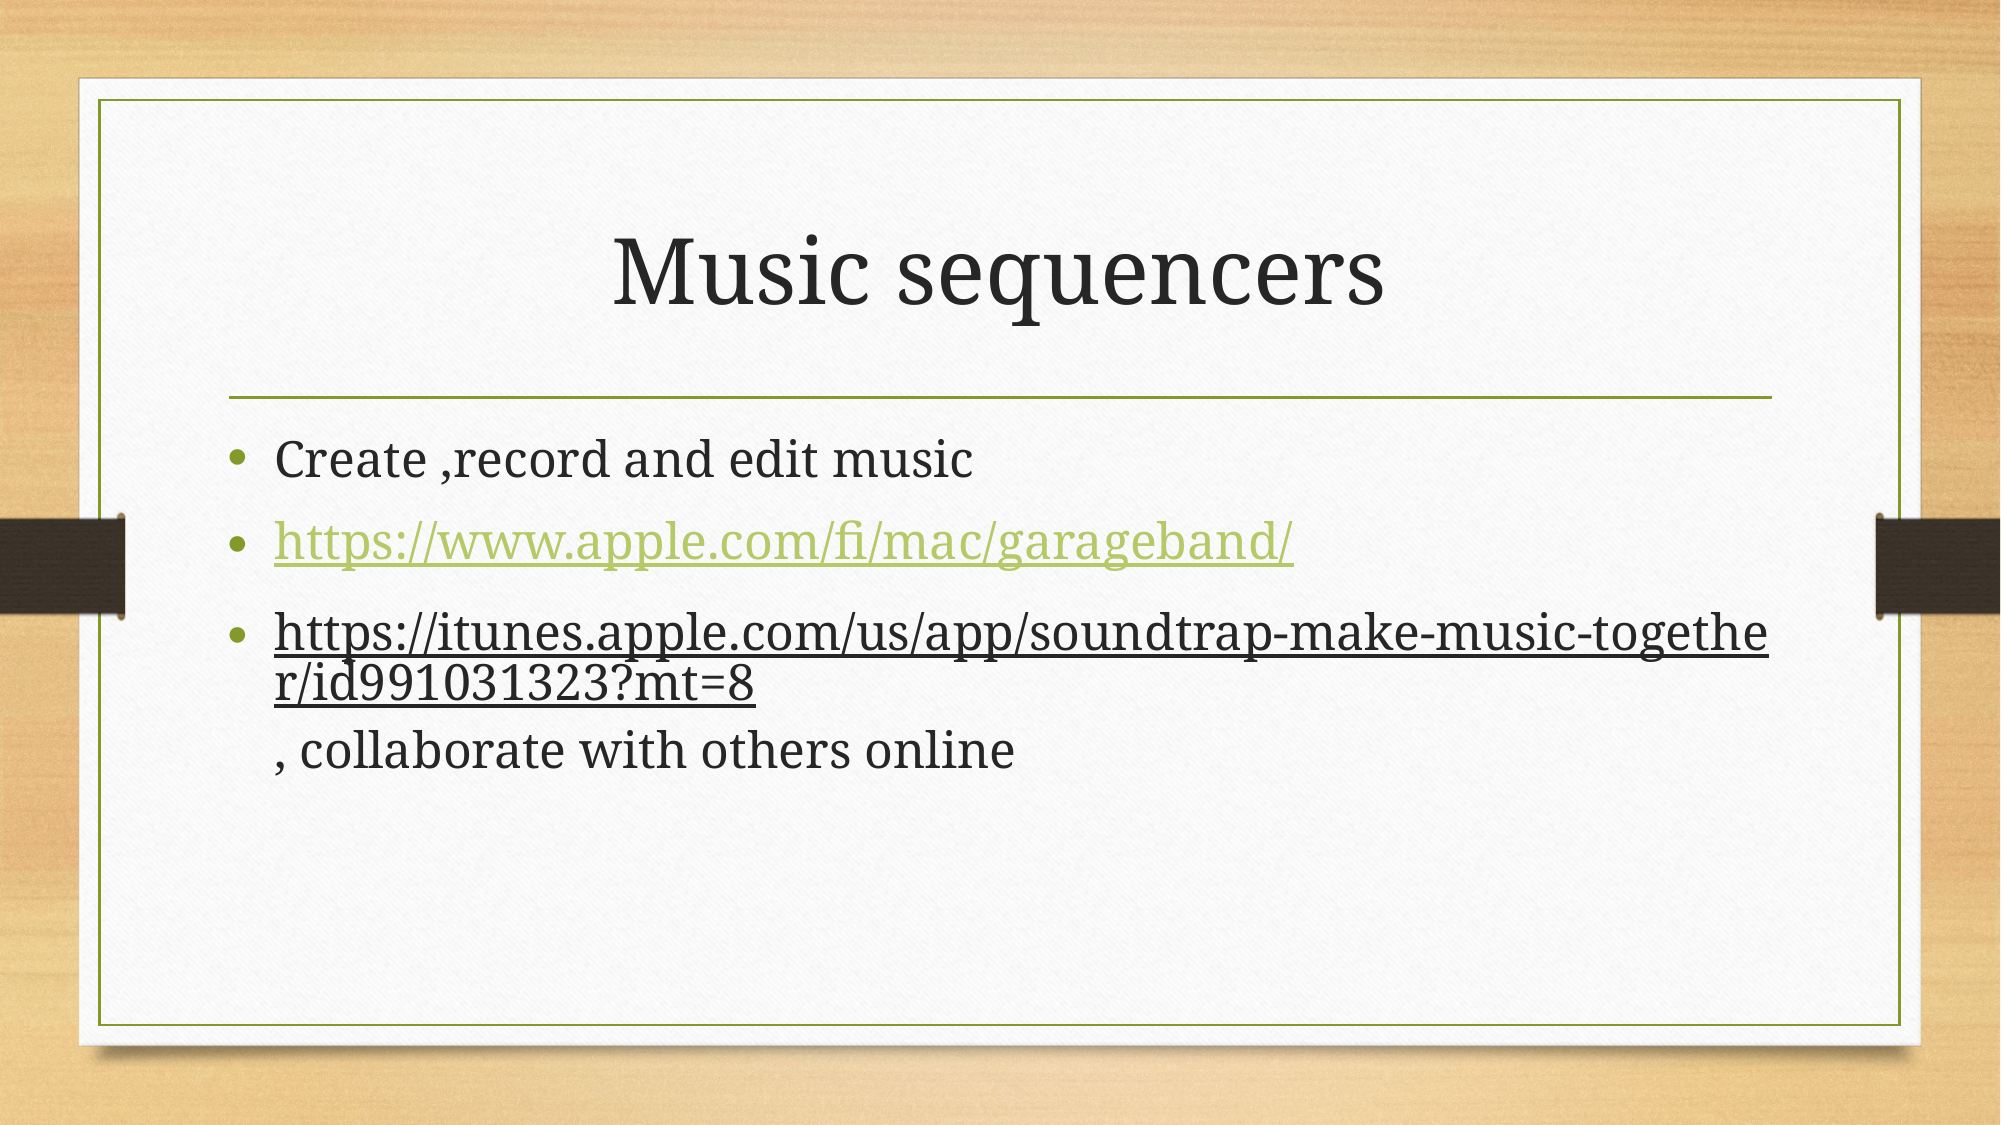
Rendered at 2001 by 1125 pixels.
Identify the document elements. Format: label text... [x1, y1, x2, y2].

picture [0, 0, 2001, 1125]
list Create ,record and edit music https://www.apple.com/fi/mac/garageband/ https://itunes.apple.com/us/app/soundtrap-make-music-together/id991031323?mt=8, collaborate with others online [212, 419, 1788, 964]
title Music sequencers [212, 161, 1788, 375]
